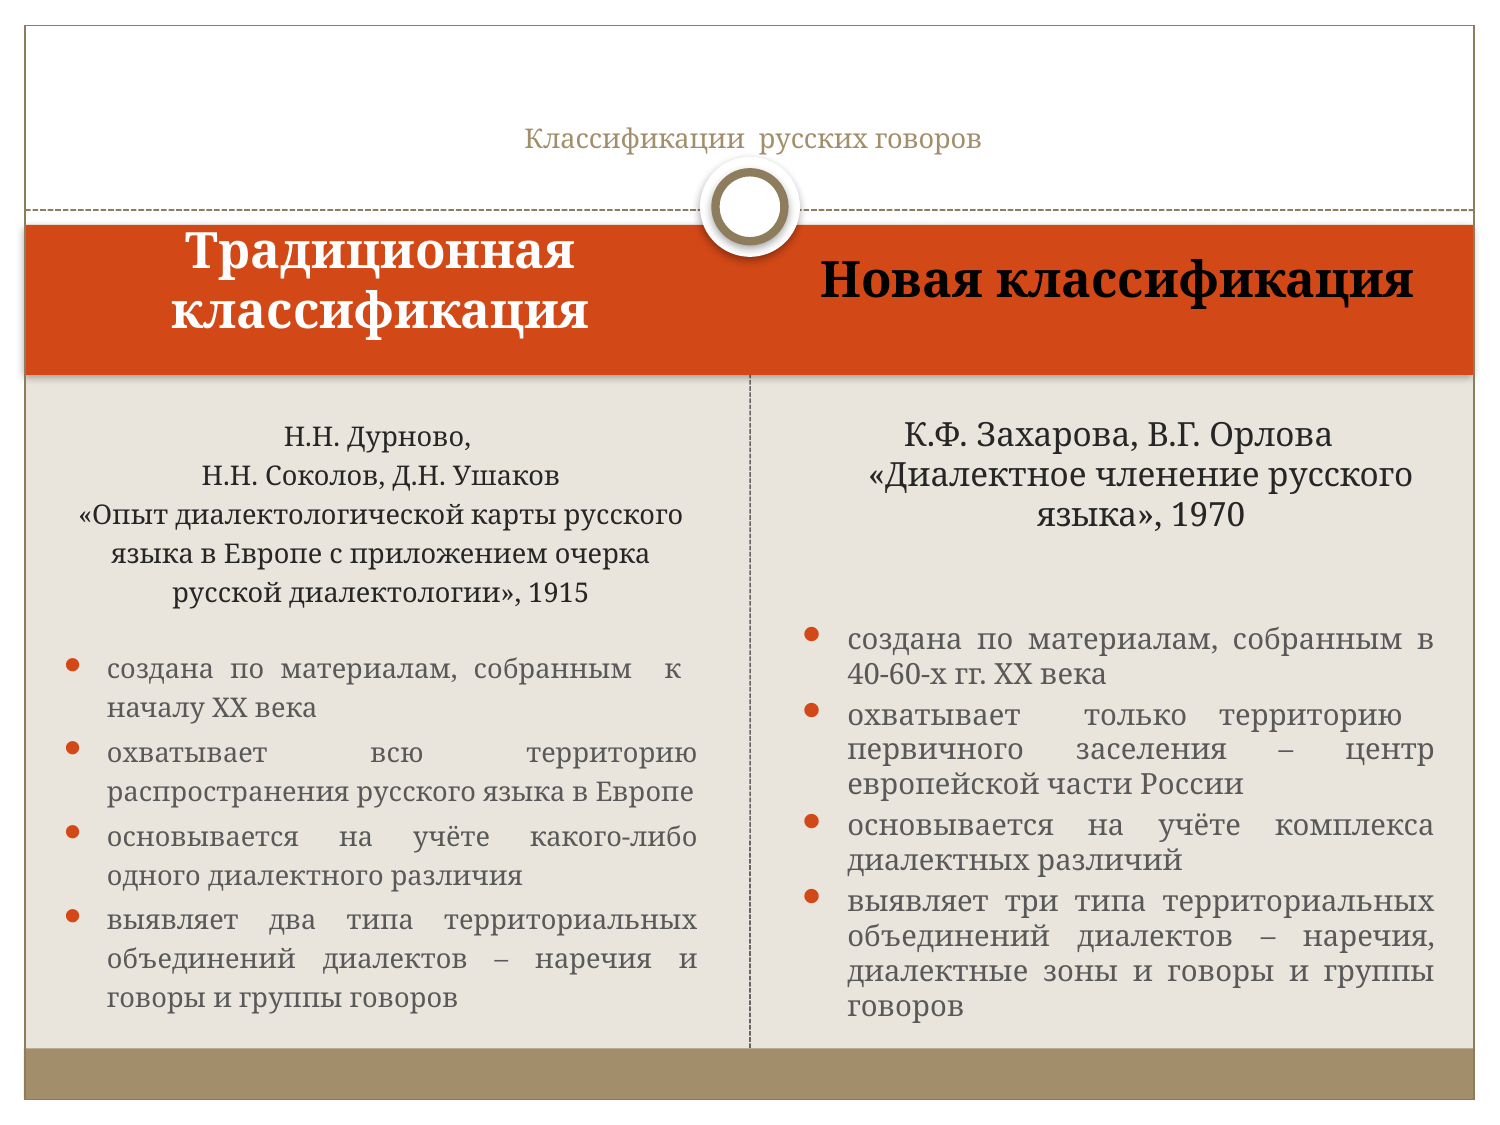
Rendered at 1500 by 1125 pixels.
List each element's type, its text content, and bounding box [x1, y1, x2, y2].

list Н.Н. Дурново, Н.Н. Соколов, Д.Н. Ушаков «Опыт диалектологической карты русского языка в Европе с приложением очерка русской диалектологии», 1915 создана по материалам, собранным к началу ХХ века охватывает всю территорию распространения русского языка в Европе основывается на учёте какого-либо одного диалектного различия выявляет два типа территориальных объединений диалектов – наречия и говоры и группы говоров [49, 405, 713, 1032]
title Классификации русских говоров [49, 37, 1450, 162]
list К.Ф. Захарова, В.Г. Орлова «Диалектное членение русского языка», 1970 создана по материалам, собранным в 40-60-х гг. ХХ века охватывает только территорию первичного заселения – центр европейской части России основывается на учёте комплекса диалектных различий выявляет три типа территориальных объединений диалектов – наречия, диалектные зоны и говоры и группы говоров [787, 405, 1450, 1033]
list Традиционная классификация [48, 249, 714, 371]
list Новая классификация [785, 249, 1450, 371]
